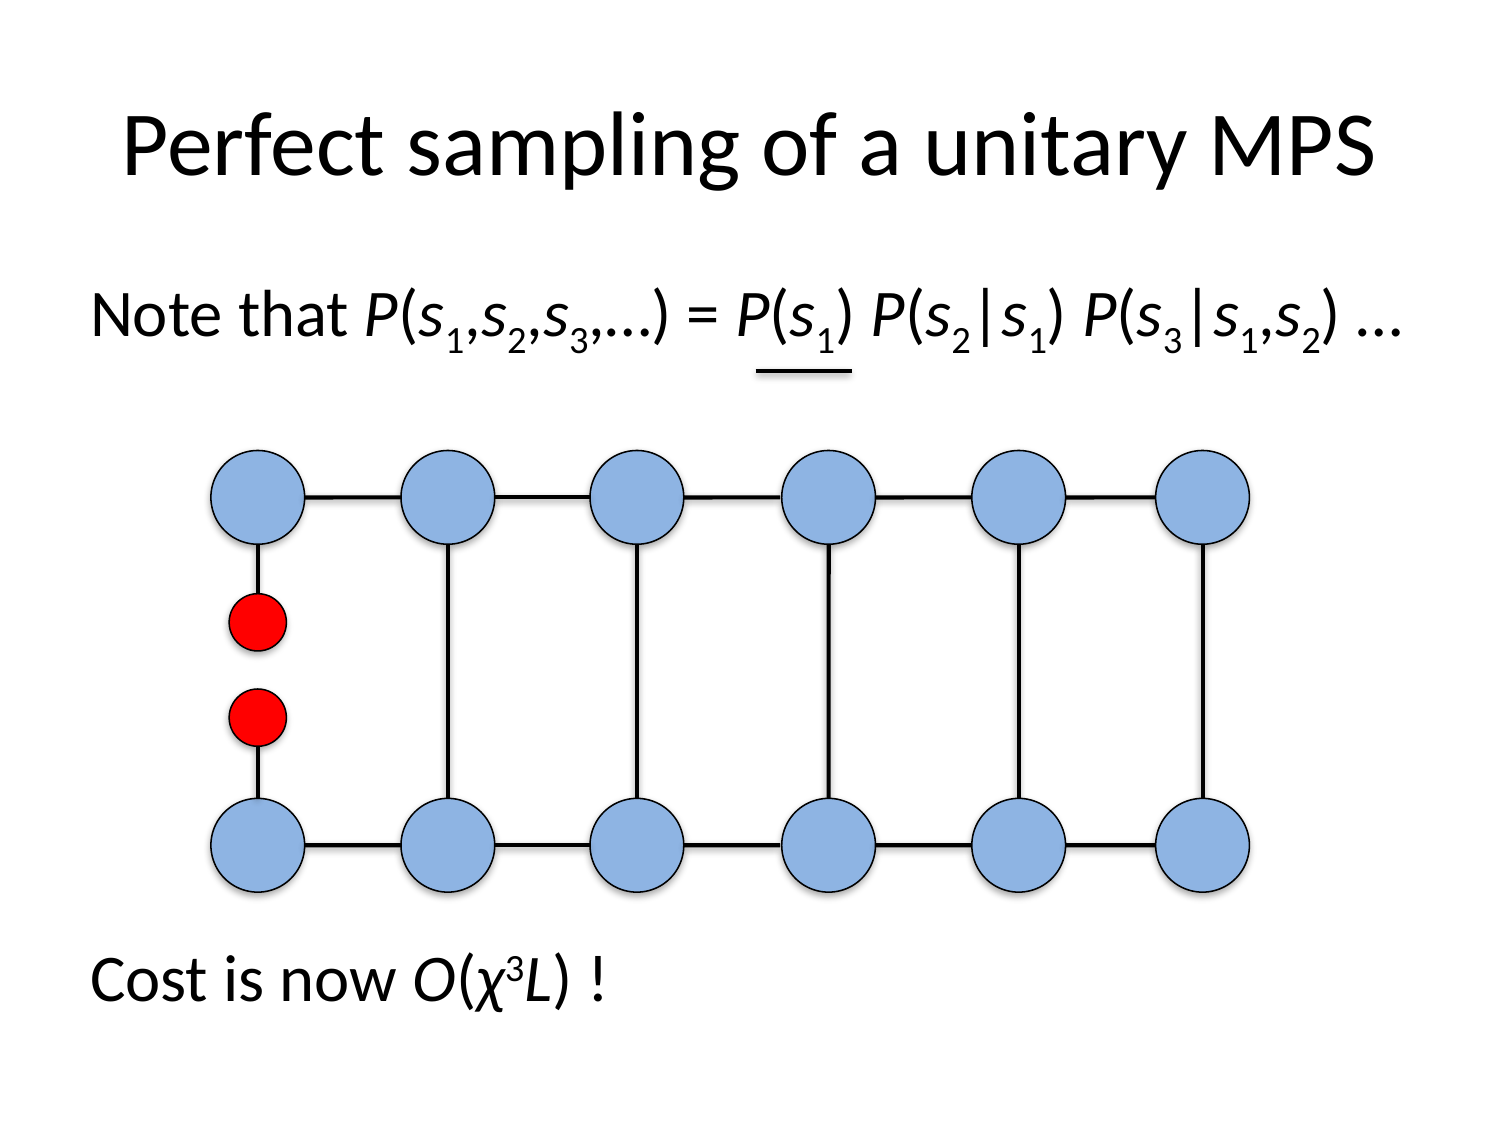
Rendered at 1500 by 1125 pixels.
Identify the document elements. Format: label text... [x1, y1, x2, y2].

text_box [780, 797, 877, 893]
text_box [589, 449, 685, 545]
list Note that P(s1,s2,s3,…) = P(s1) P(s2|s1) P(s3|s1,s2) … Cost is now O(χ3L) ! [75, 262, 1456, 1086]
text_box [400, 449, 496, 545]
text_box [1154, 449, 1251, 545]
text_box [400, 797, 496, 893]
text_box [228, 688, 288, 747]
text_box [210, 798, 306, 893]
text_box [780, 449, 877, 545]
text_box [971, 797, 1067, 893]
text_box [1154, 797, 1251, 893]
text_box [971, 449, 1067, 545]
text_box [589, 797, 685, 893]
text_box [228, 593, 288, 652]
title Perfect sampling of a unitary MPS [75, 45, 1425, 233]
text_box [210, 449, 306, 545]
